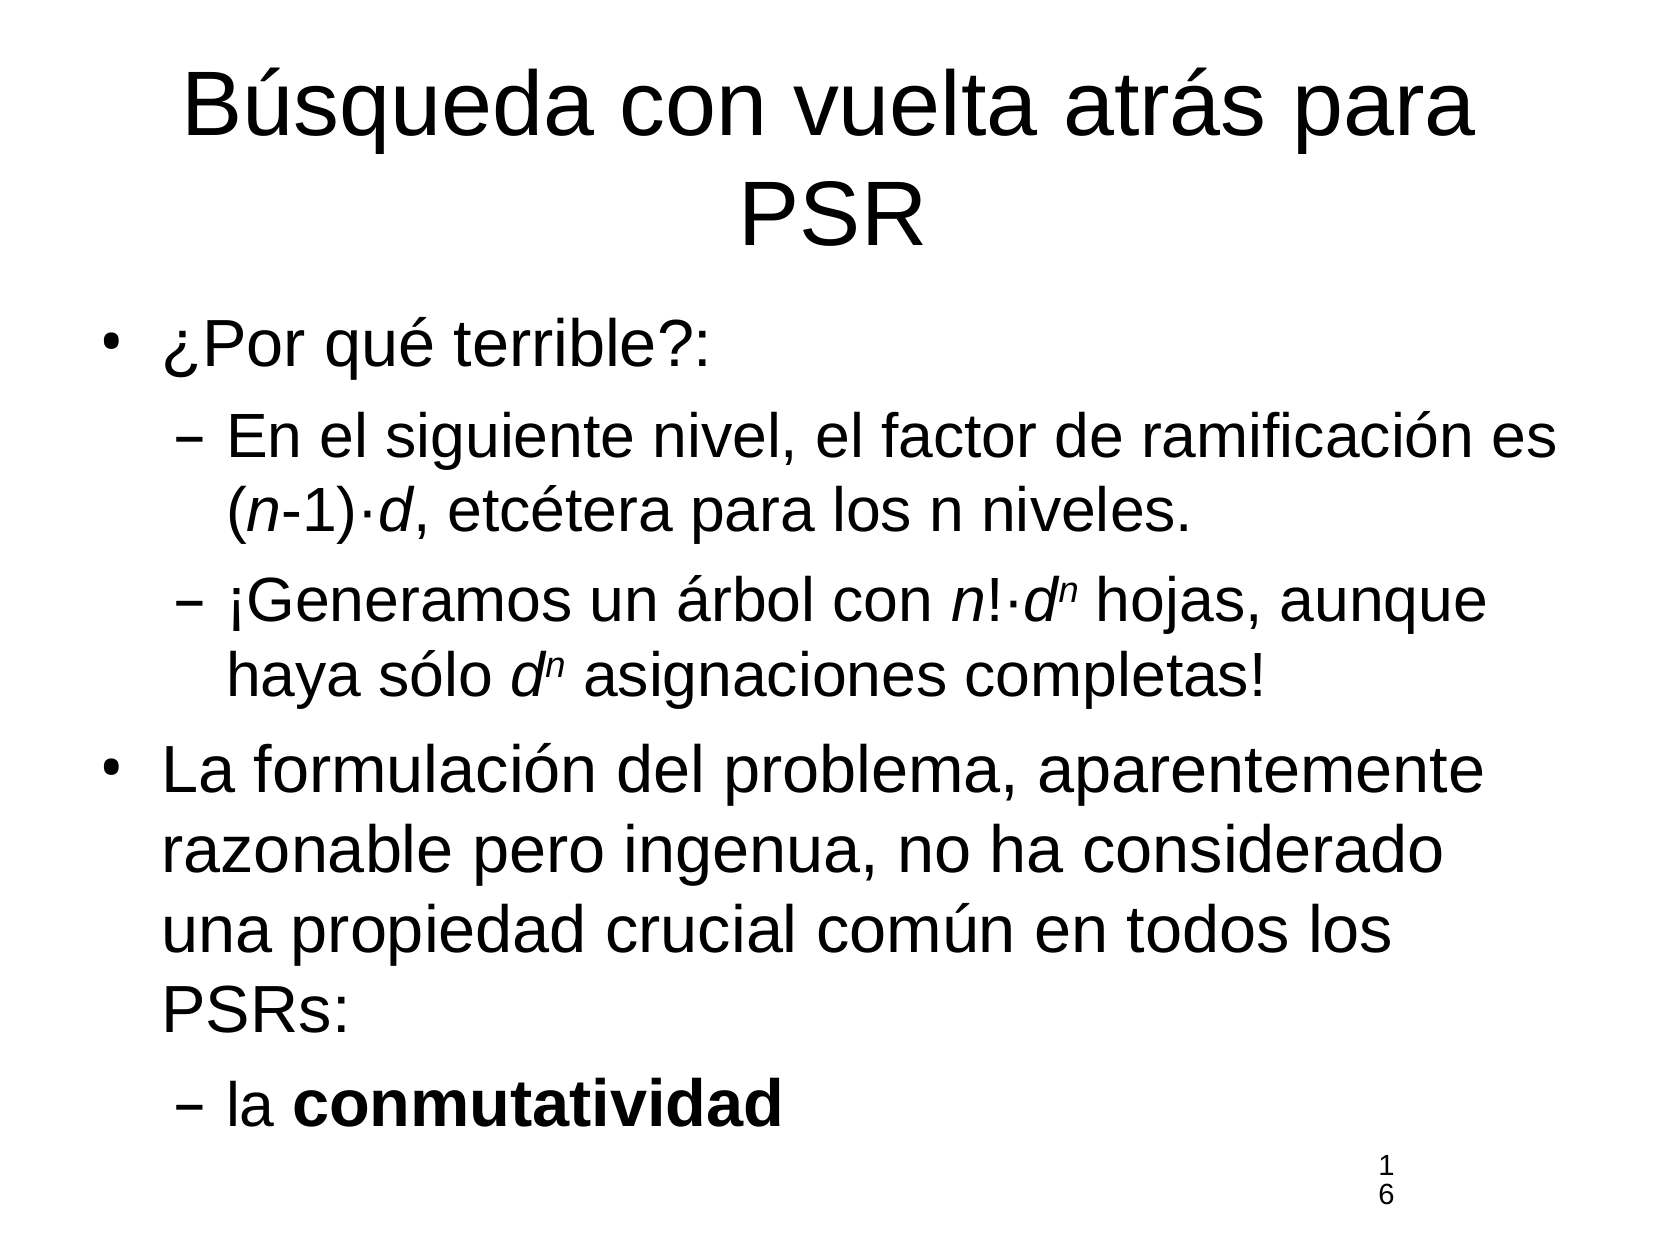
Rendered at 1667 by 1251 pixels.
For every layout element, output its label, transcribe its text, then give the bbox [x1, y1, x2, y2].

list ¿Por qué terrible?: En el siguiente nivel, el factor de ramificación es (n-1)·d, etcétera para los n niveles. ¡Generamos un árbol con n!·dn hojas, aunque haya sólo dn asignaciones completas! La formulación del problema, aparentemente razonable pero ingenua, no ha considerado una propiedad crucial común en todos los PSRs: la conmutatividad [82, 291, 1584, 1250]
title Búsqueda con vuelta atrás para PSR [82, 16, 1584, 291]
slide_number 16 [1362, 1137, 1415, 1189]
